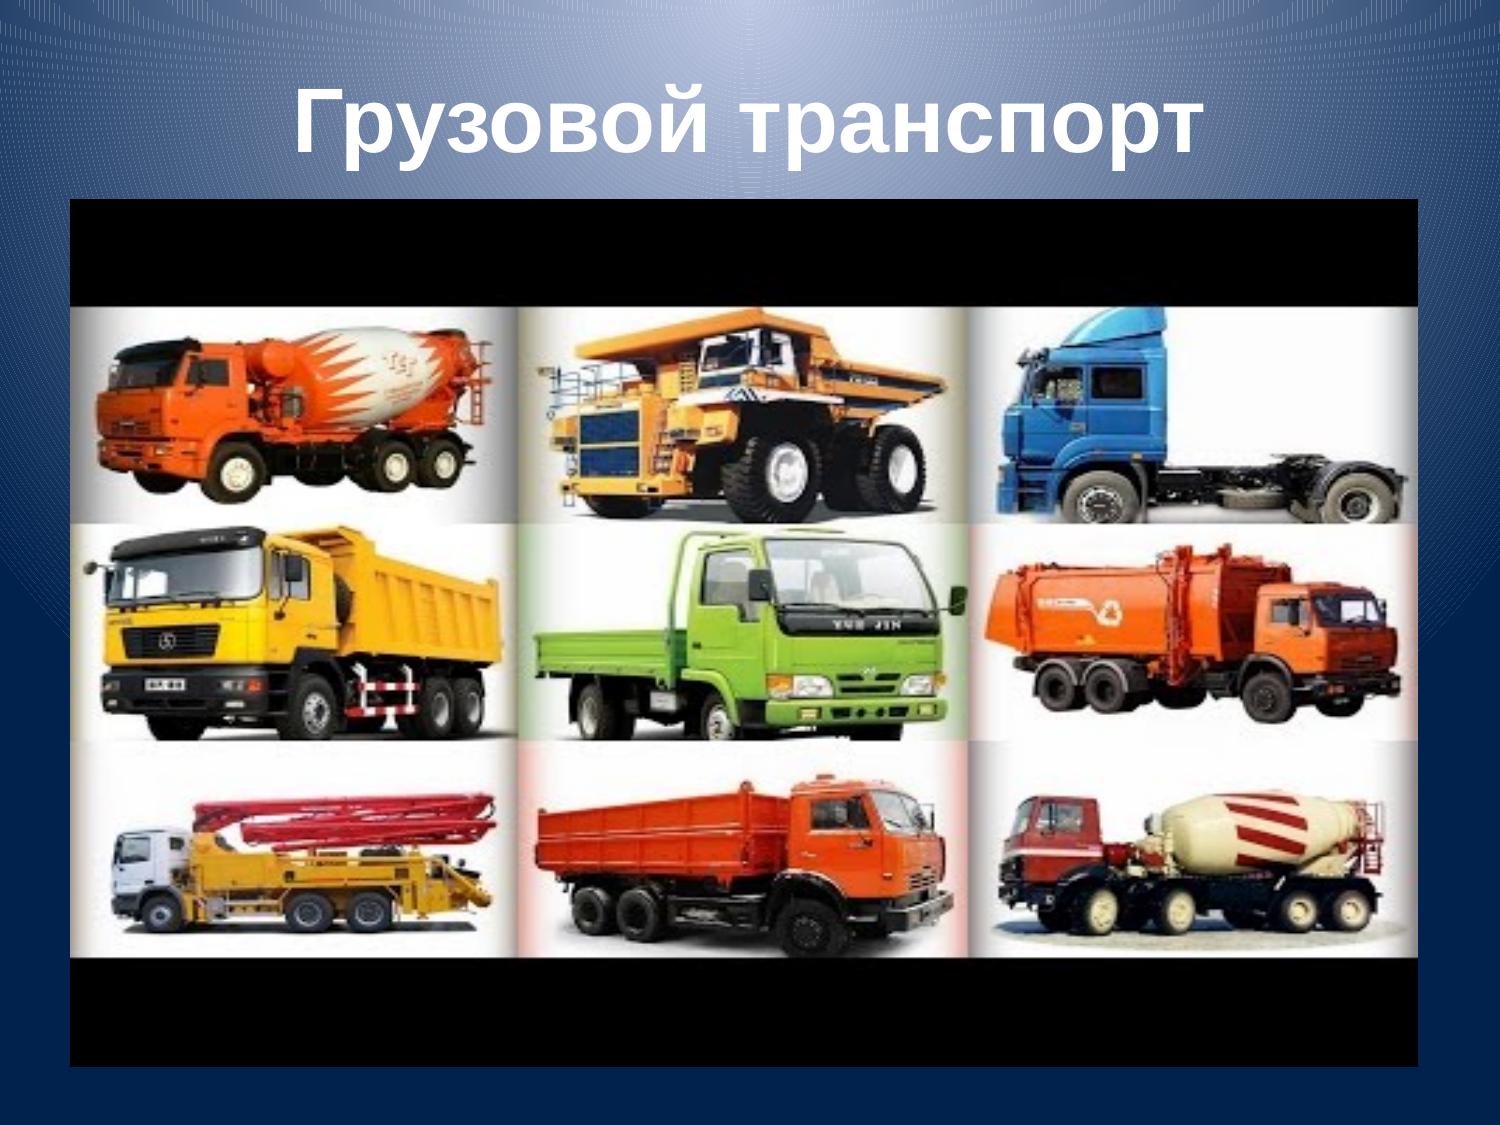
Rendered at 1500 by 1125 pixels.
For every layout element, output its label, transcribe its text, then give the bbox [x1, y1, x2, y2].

title Грузовой транспорт [75, 45, 1425, 188]
picture [70, 199, 1418, 1067]
